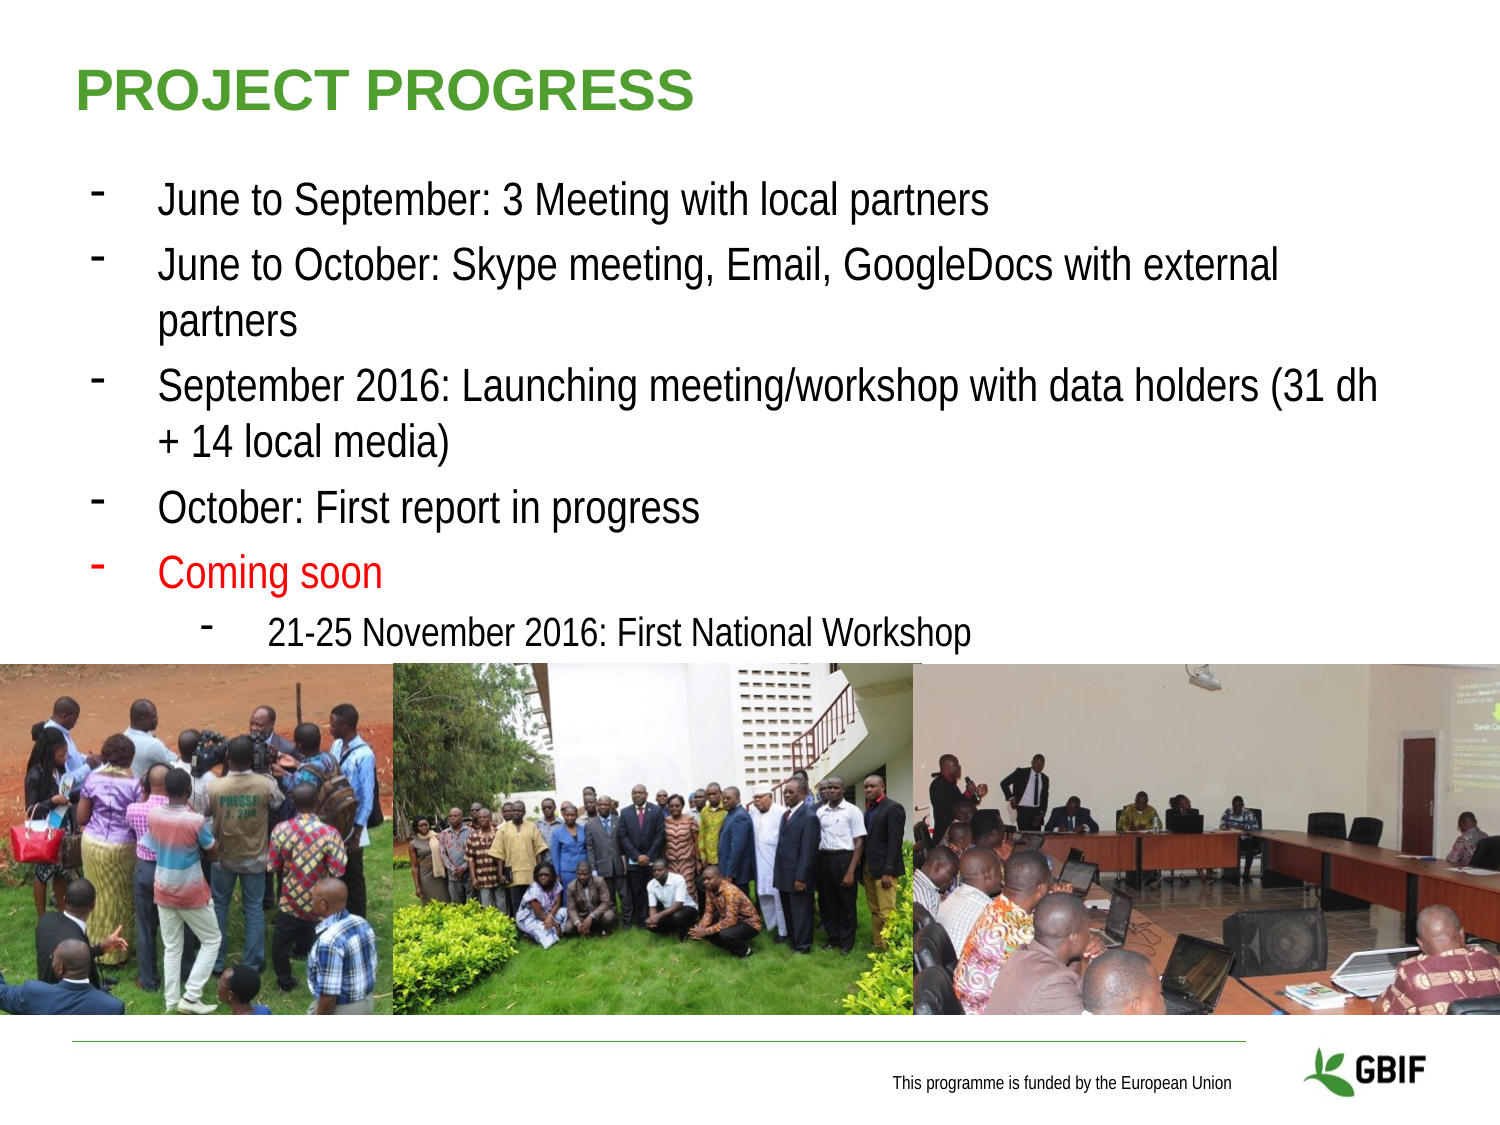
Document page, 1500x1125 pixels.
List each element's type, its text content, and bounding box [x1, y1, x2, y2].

list June to September: 3 Meeting with local partners June to October: Skype meeting, Email, GoogleDocs with external partners September 2016: Launching meeting/workshop with data holders (31 dh + 14 local media) October: First report in progress Coming soon 21-25 November 2016: First National Workshop [75, 160, 1425, 662]
list This programme is funded by the European Union [72, 1051, 1247, 1114]
picture [1285, 1019, 1443, 1125]
title PROJECT PROGRESS [75, 45, 1425, 160]
picture [0, 663, 1500, 1015]
